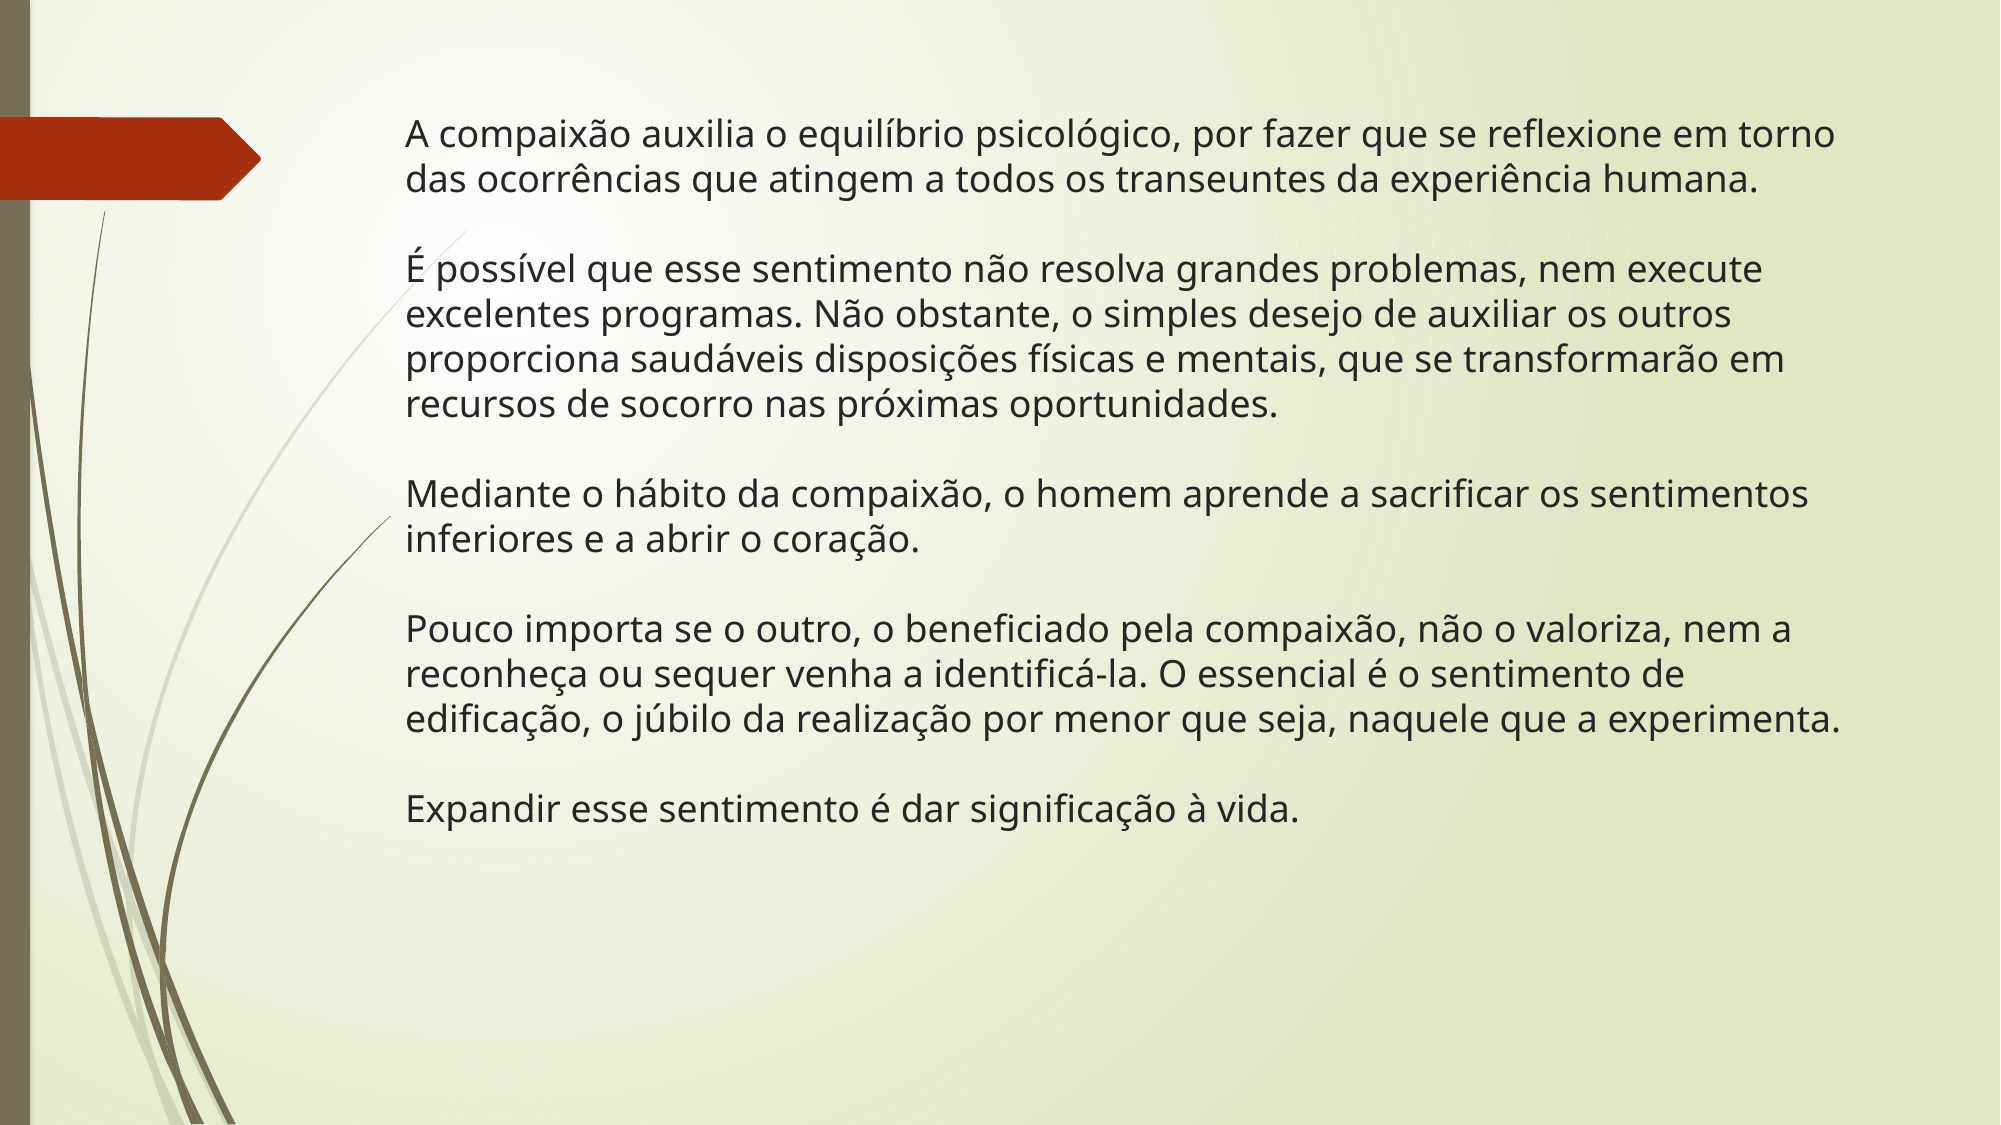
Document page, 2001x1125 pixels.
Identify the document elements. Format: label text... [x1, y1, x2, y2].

title A compaixão auxilia o equilíbrio psicológico, por fazer que se reflexione em torno das ocorrências que atingem a todos os transeuntes da experiência humana. É possível que esse sentimento não resolva grandes problemas, nem execute excelentes programas. Não obstante, o simples desejo de auxiliar os outros proporciona saudáveis disposições físicas e mentais, que se transformarão em recursos de socorro nas próximas oportunidades. Mediante o hábito da compaixão, o homem aprende a sacrificar os sentimentos inferiores e a abrir o coração. Pouco importa se o outro, o beneficiado pela compaixão, não o valoriza, nem a reconheça ou sequer venha a identificá-la. O essencial é o sentimento de edificação, o júbilo da realização por menor que seja, naquele que a experimenta. Expandir esse sentimento é dar significação à vida. [390, 102, 1888, 1067]
